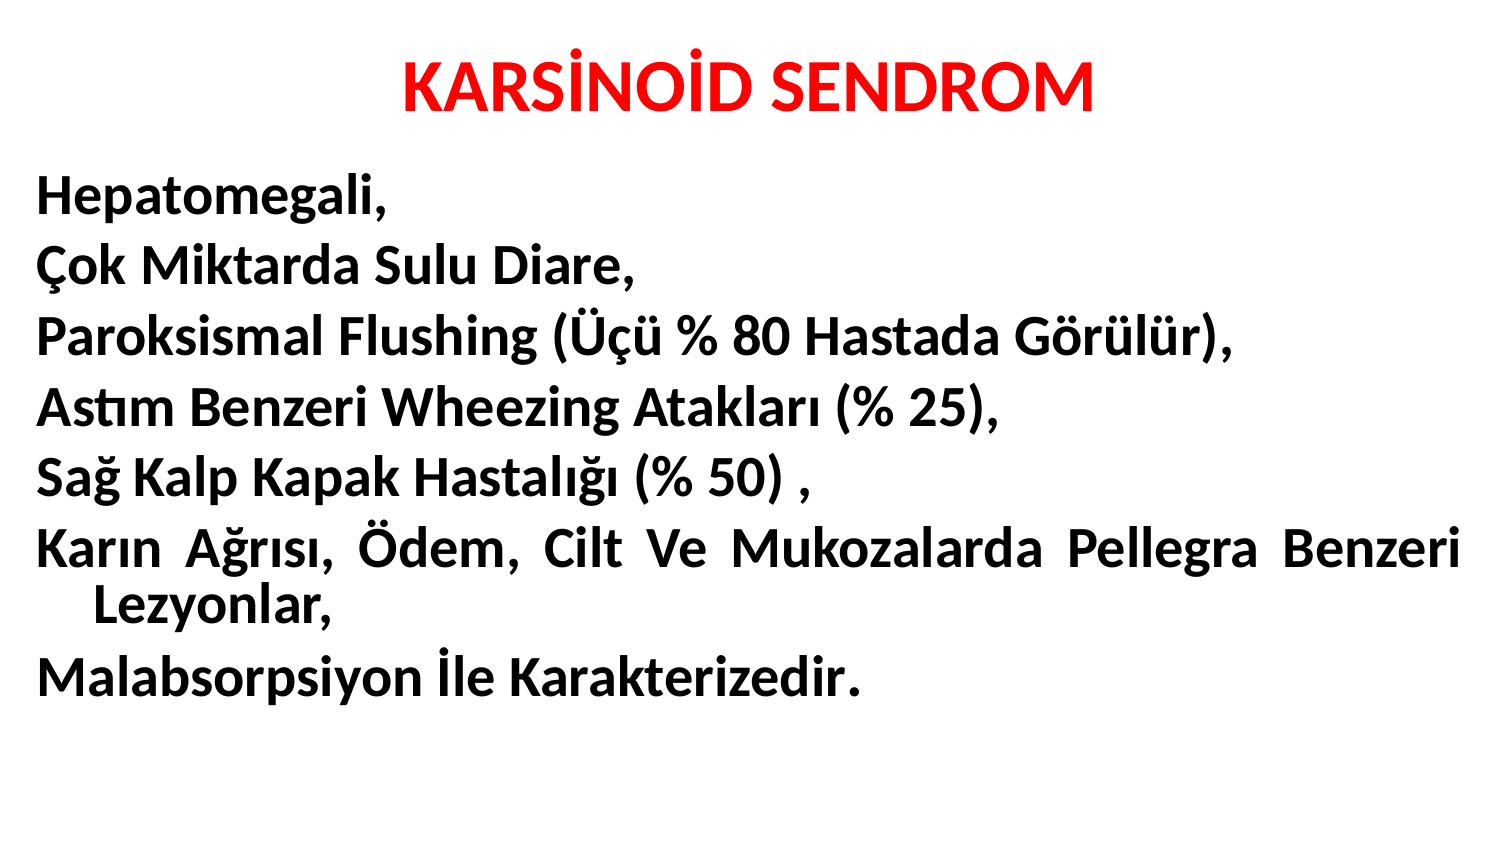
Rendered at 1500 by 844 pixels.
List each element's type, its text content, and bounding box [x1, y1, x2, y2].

list Hepatomegali, Çok Miktarda Sulu Diare, Paroksismal Flushing (Üçü % 80 Hastada Görülür), Astım Benzeri Wheezing Atakları (% 25), Sağ Kalp Kapak Hastalığı (% 50) , Karın Ağrısı, Ödem, Cilt Ve Mukozalarda Pellegra Benzeri Lezyonlar, Malabsorpsiyon İle Karakterizedir. [29, 161, 1471, 812]
title KARSİNOİD SENDROM [75, 33, 1425, 161]
